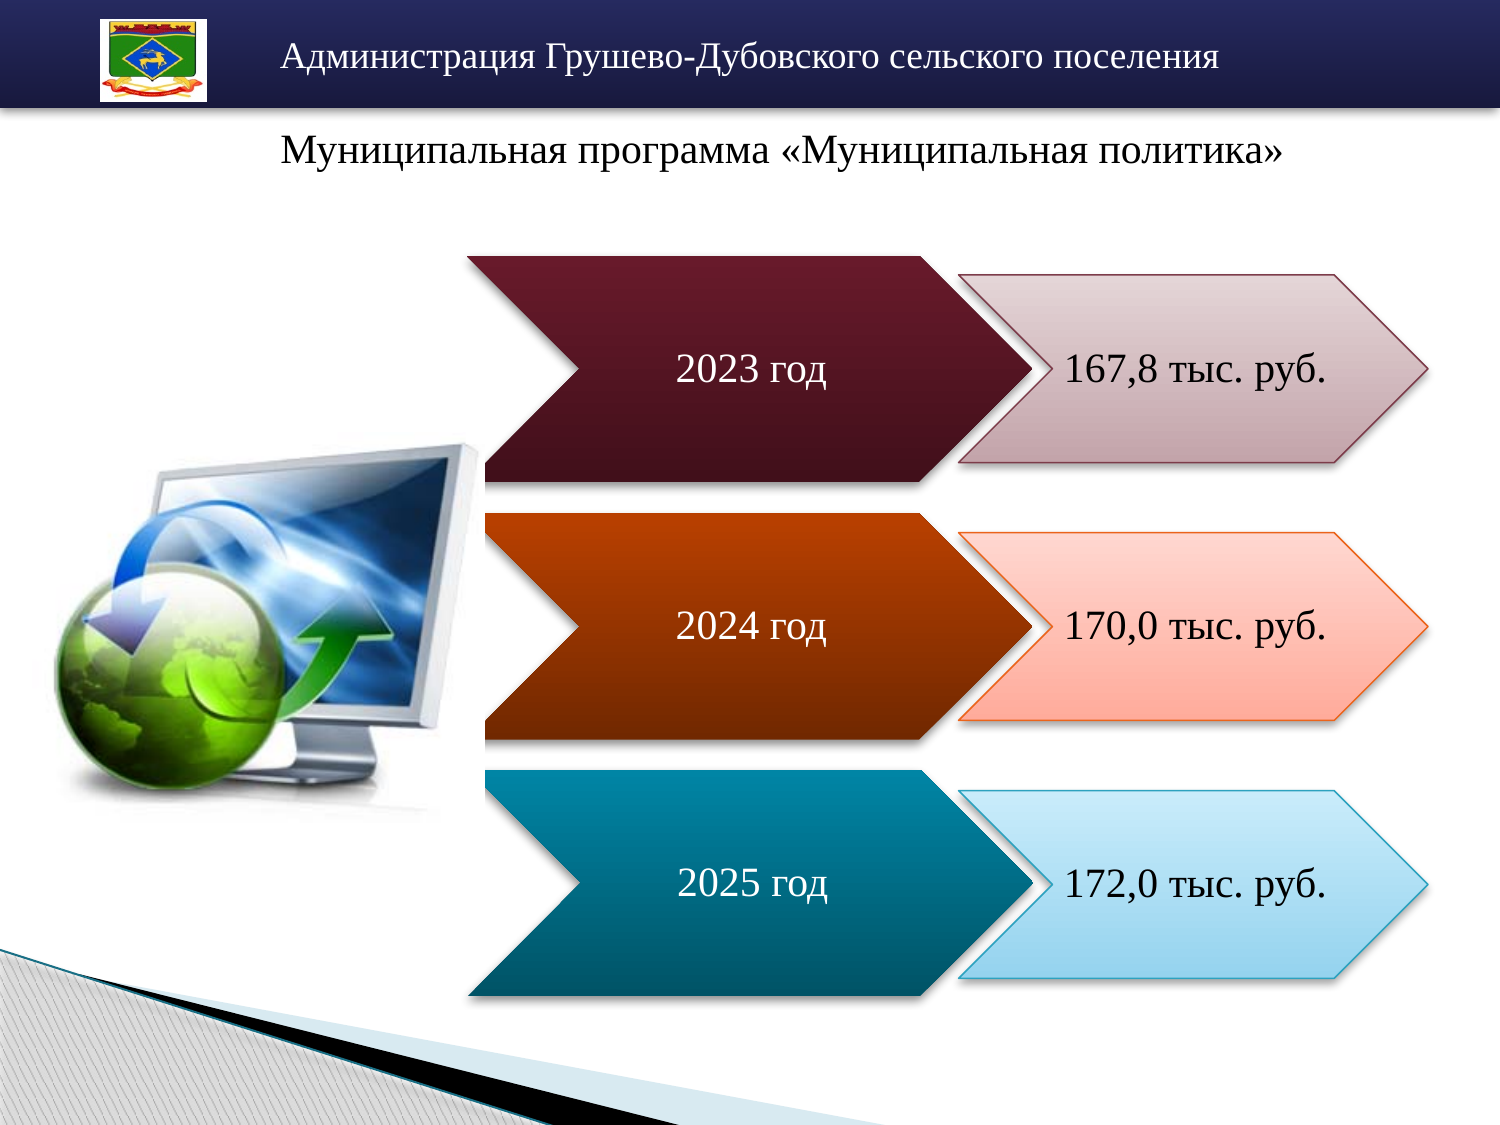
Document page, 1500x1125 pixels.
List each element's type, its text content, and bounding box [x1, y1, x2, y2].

text_box Администрация Грушево-Дубовского сельского поселения [0, 0, 1500, 108]
picture [100, 18, 207, 102]
picture [32, 432, 485, 823]
text_box Муниципальная программа «Муниципальная политика» [265, 121, 1317, 180]
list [271, 255, 1500, 998]
